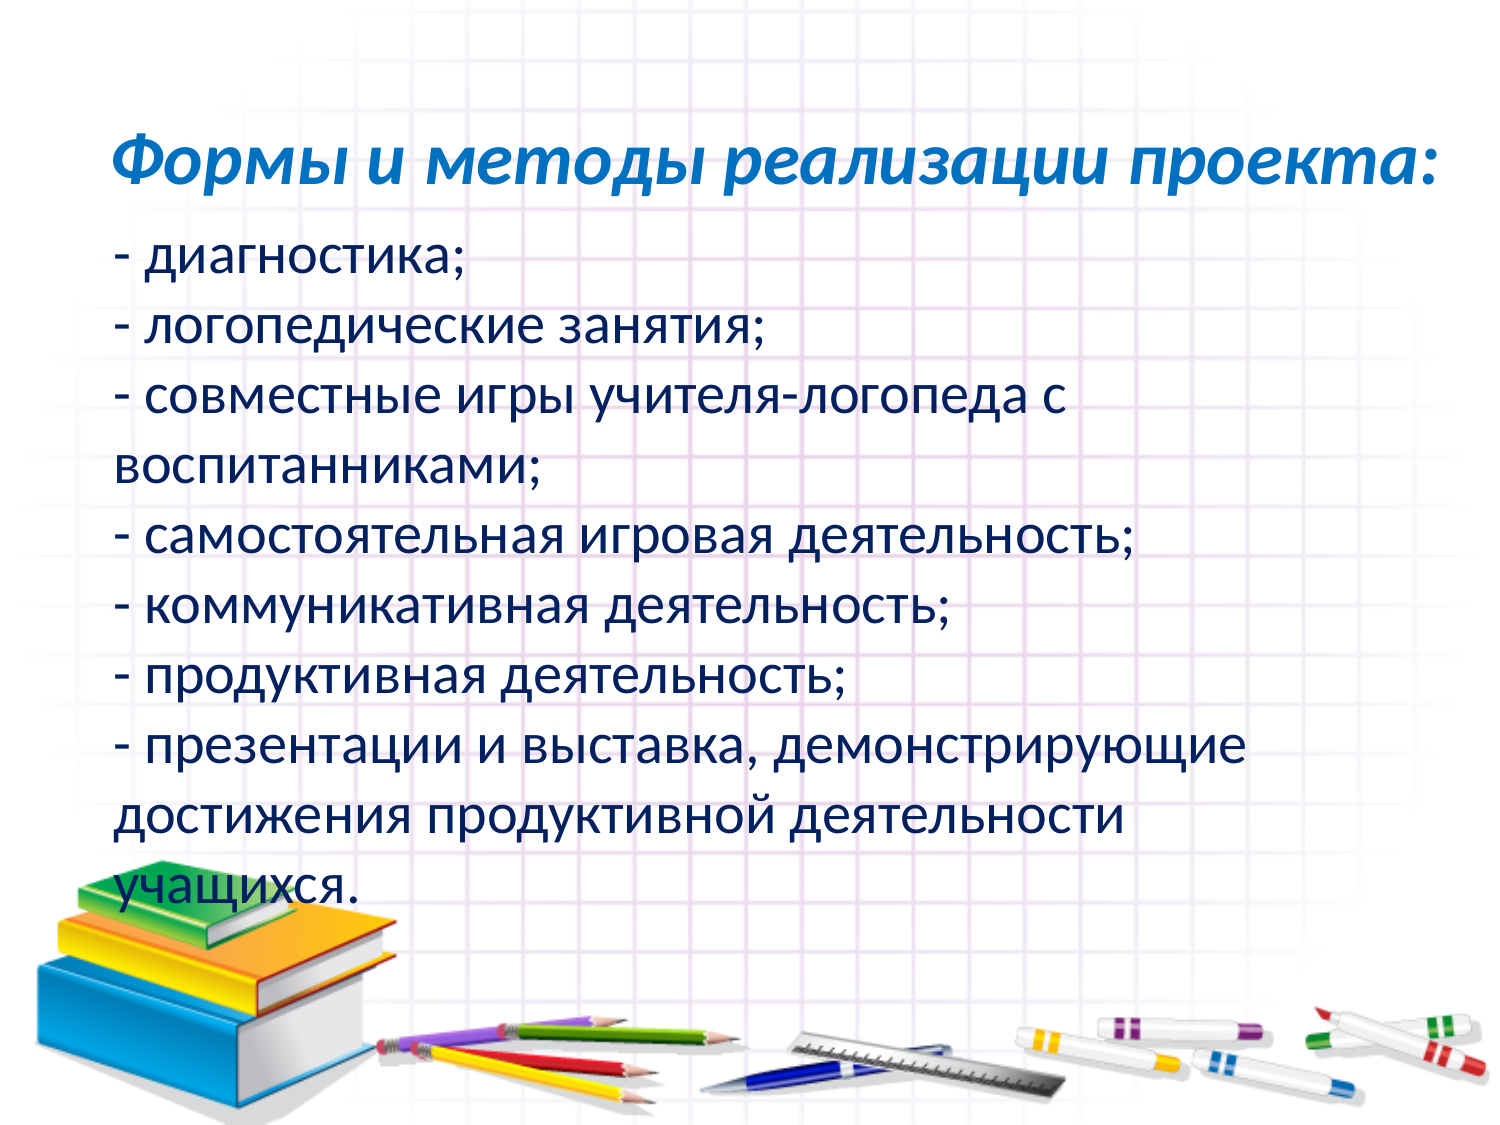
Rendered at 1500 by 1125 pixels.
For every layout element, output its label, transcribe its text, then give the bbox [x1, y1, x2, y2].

picture [0, 0, 1500, 1125]
text_box - диагностика; - логопедические занятия; - совместные игры учителя-логопеда с воспитанниками; - самостоятельная игровая деятельность; - коммуникативная деятельность; - продуктивная деятельность; - презентации и выставка, демонстрирующие достижения продуктивной деятельности учащихся. [98, 208, 1398, 923]
text_box Формы и методы реализации проекта: [95, 102, 1478, 207]
